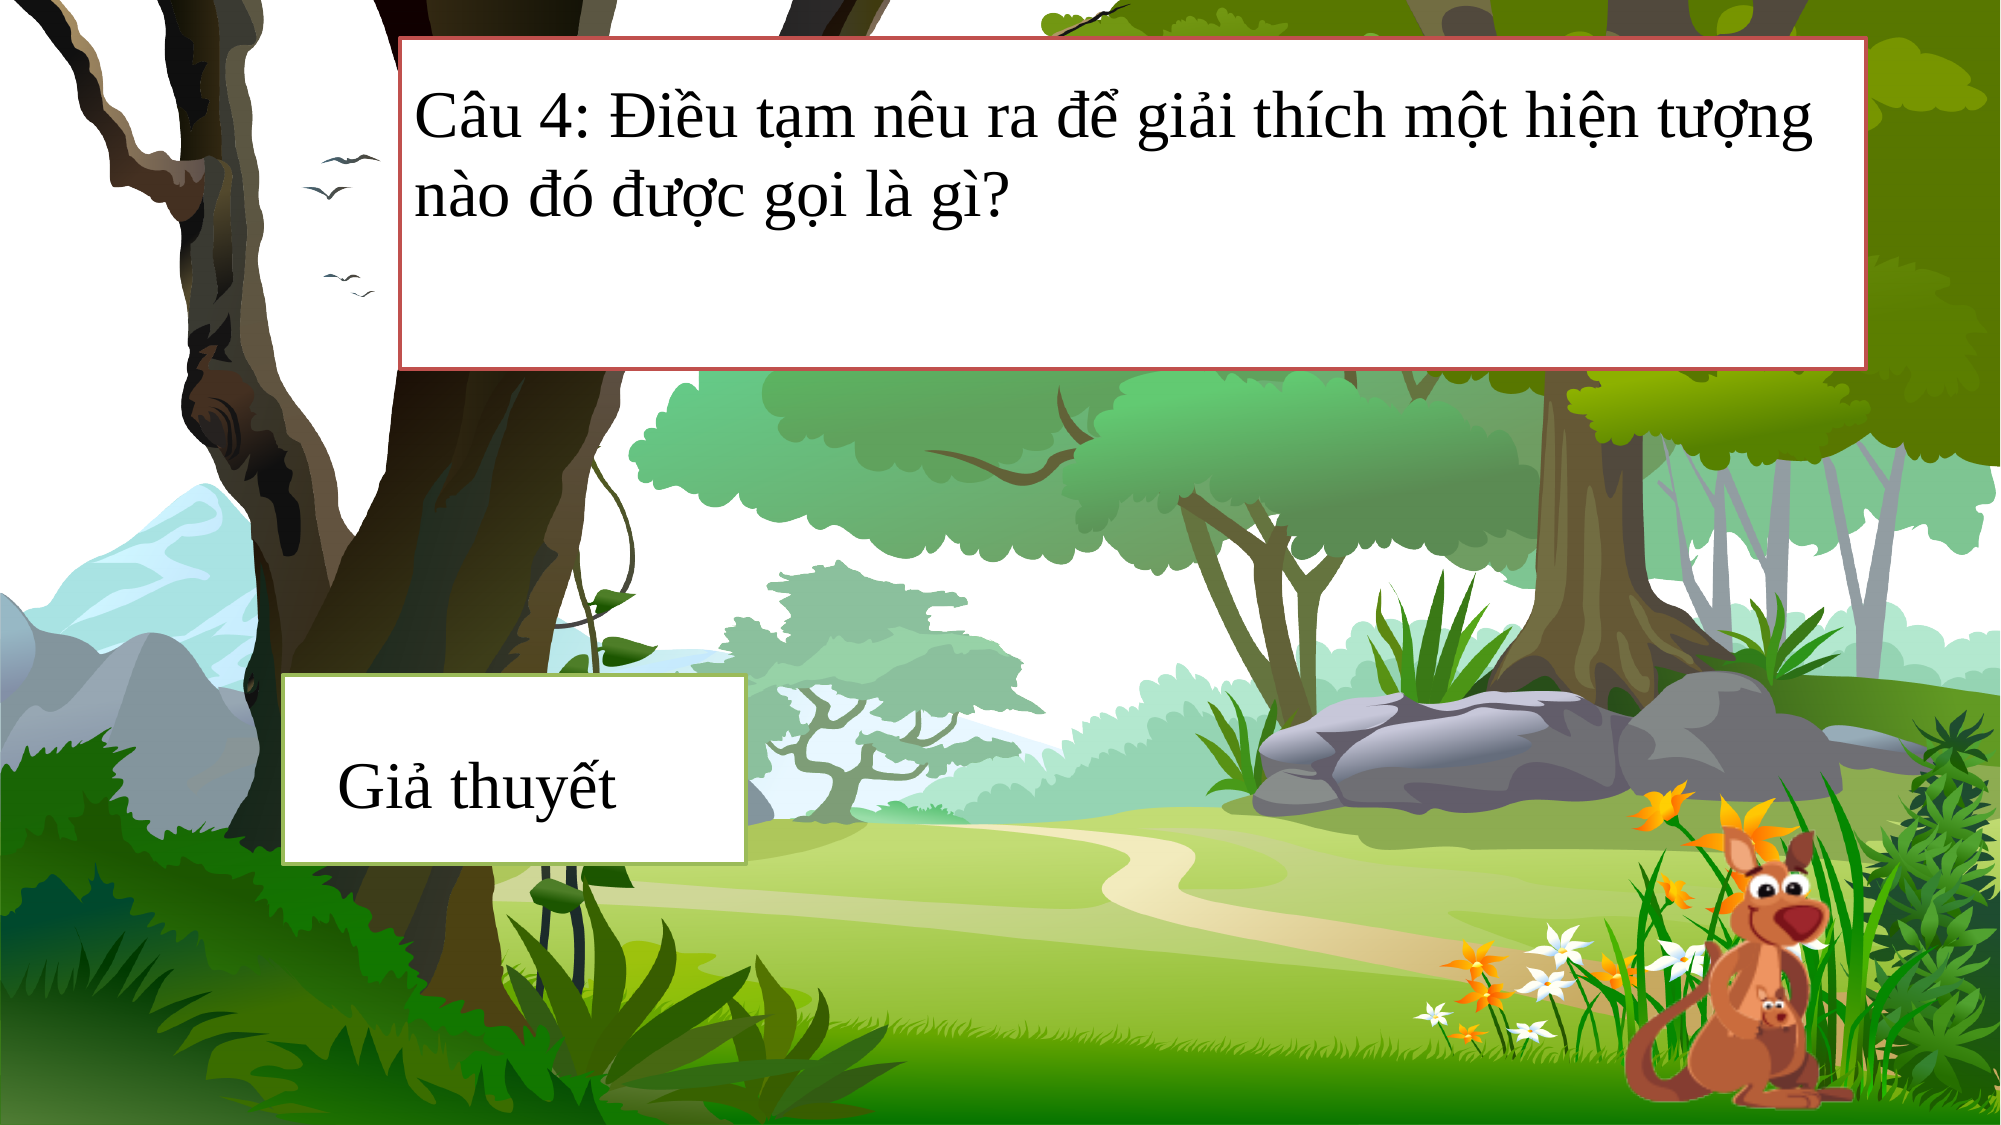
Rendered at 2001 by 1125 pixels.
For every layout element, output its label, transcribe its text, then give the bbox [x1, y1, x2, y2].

text_box [281, 673, 748, 866]
picture [0, 0, 2001, 1125]
text_box Giả thuyết [322, 694, 707, 830]
text_box [398, 36, 1868, 371]
text_box Câu 4: Điều tạm nêu ra để giải thích một hiện tượng nào đó được gọi là gì? [400, 62, 1832, 238]
